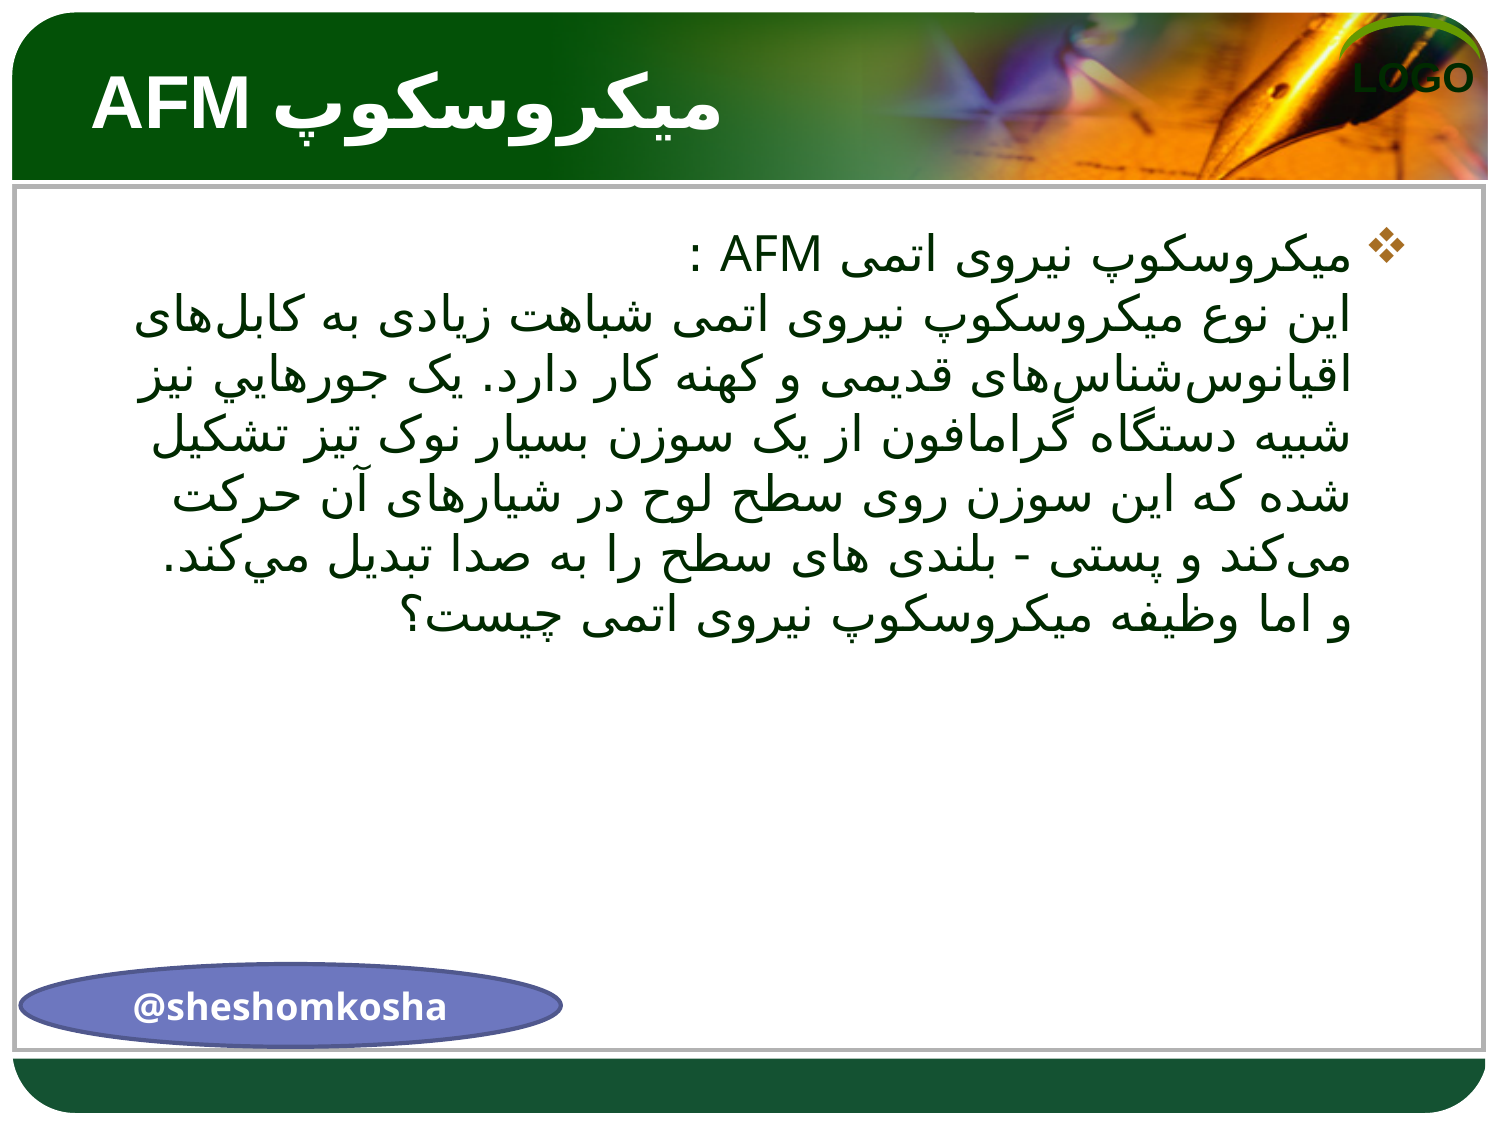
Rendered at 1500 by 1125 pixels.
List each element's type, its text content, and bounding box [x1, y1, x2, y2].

list ميکروسکوپ نيروی اتمی AFM : اين نوع ميکروسکوپ نيروی اتمی شباهت زيادی به کابل‌‌‌‌‌‌‌‌‌های اقيانوس‌‌‌‌‌‌‌‌‌شناس‌‌‌‌‌‌‌‌‌های قديمی و کهنه کار دارد. یک جورهايي نيز شبیه دستگاه گرامافون از يک سوزن بسيار نوک تيز تشکيل شده که اين سوزن روی سطح لوح در شيار‌‌‌‌‌‌‌‌‌های آن حرکت می‌‌‌‌‌‌‌‌‌کند و پستی - بلندی های سطح را به صدا تبديل مي‌‌‌‌‌‌‌‌‌کند. و اما وظيفه ميکروسکوپ نيروی اتمی چيست؟ [75, 214, 1425, 1025]
title میکروسکوپ AFM [75, 52, 1413, 145]
picture [13, 13, 1487, 180]
text_box @sheshomkosha [18, 961, 563, 1049]
